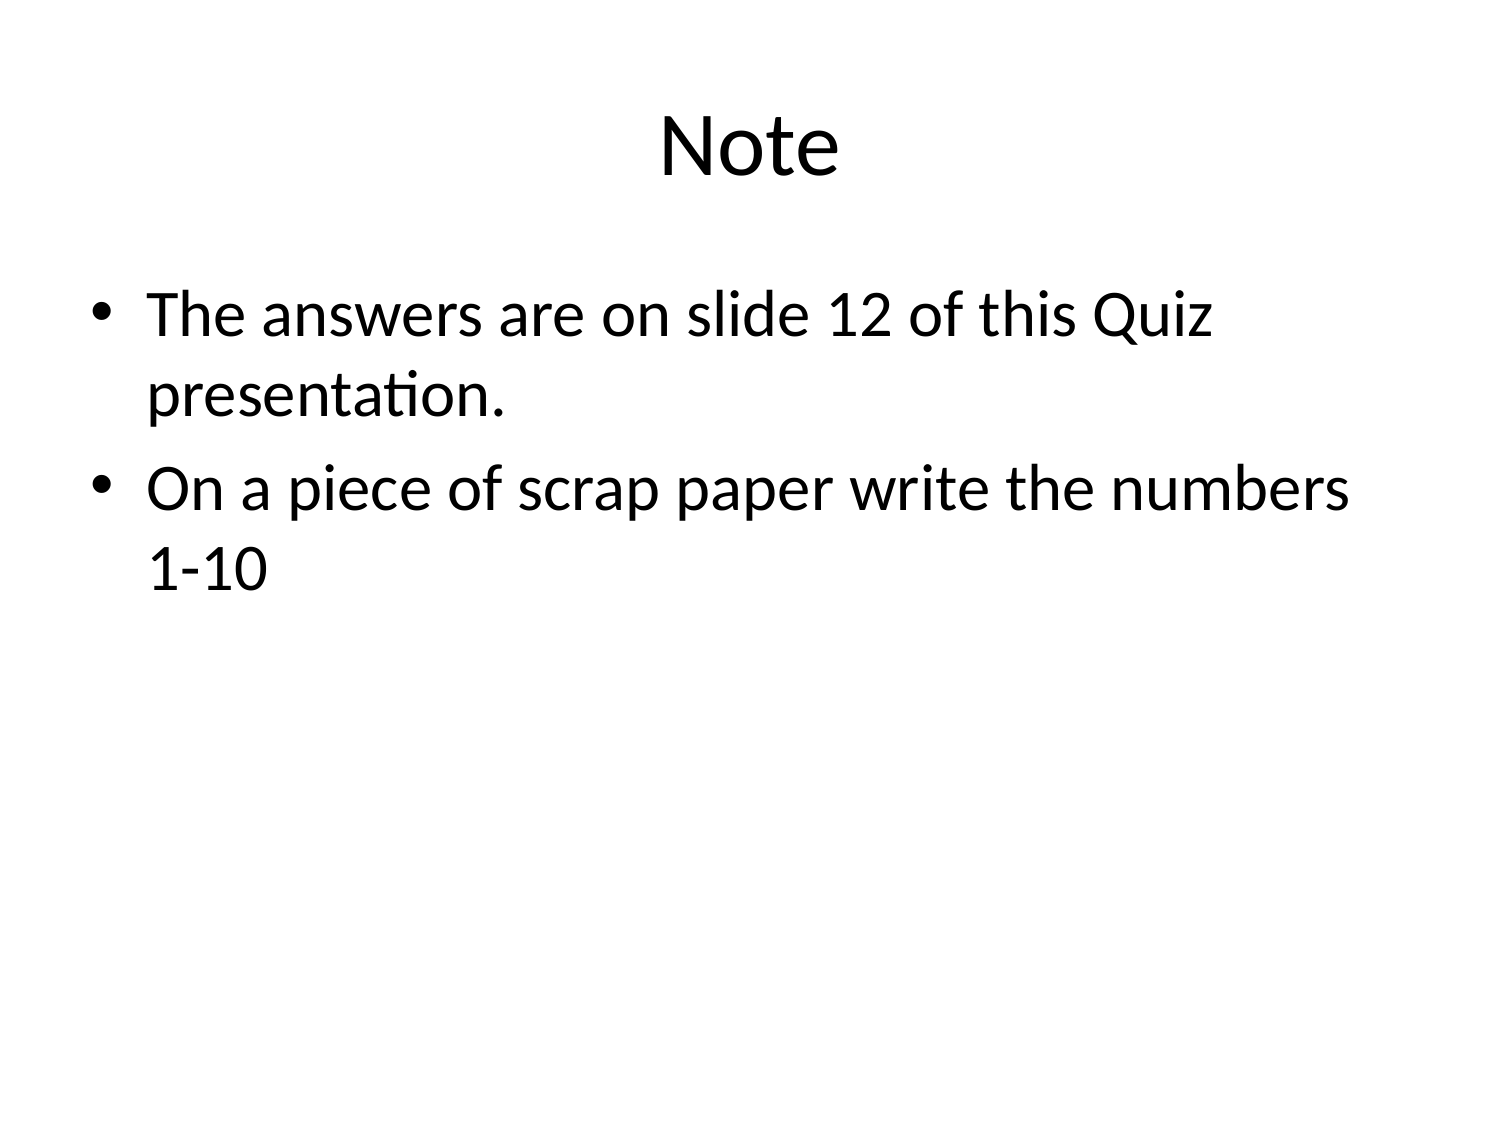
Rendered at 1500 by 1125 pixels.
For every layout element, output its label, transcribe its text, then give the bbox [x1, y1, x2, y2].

list The answers are on slide 12 of this Quiz presentation. On a piece of scrap paper write the numbers 1-10 [75, 262, 1425, 1005]
title Note [75, 45, 1425, 233]
